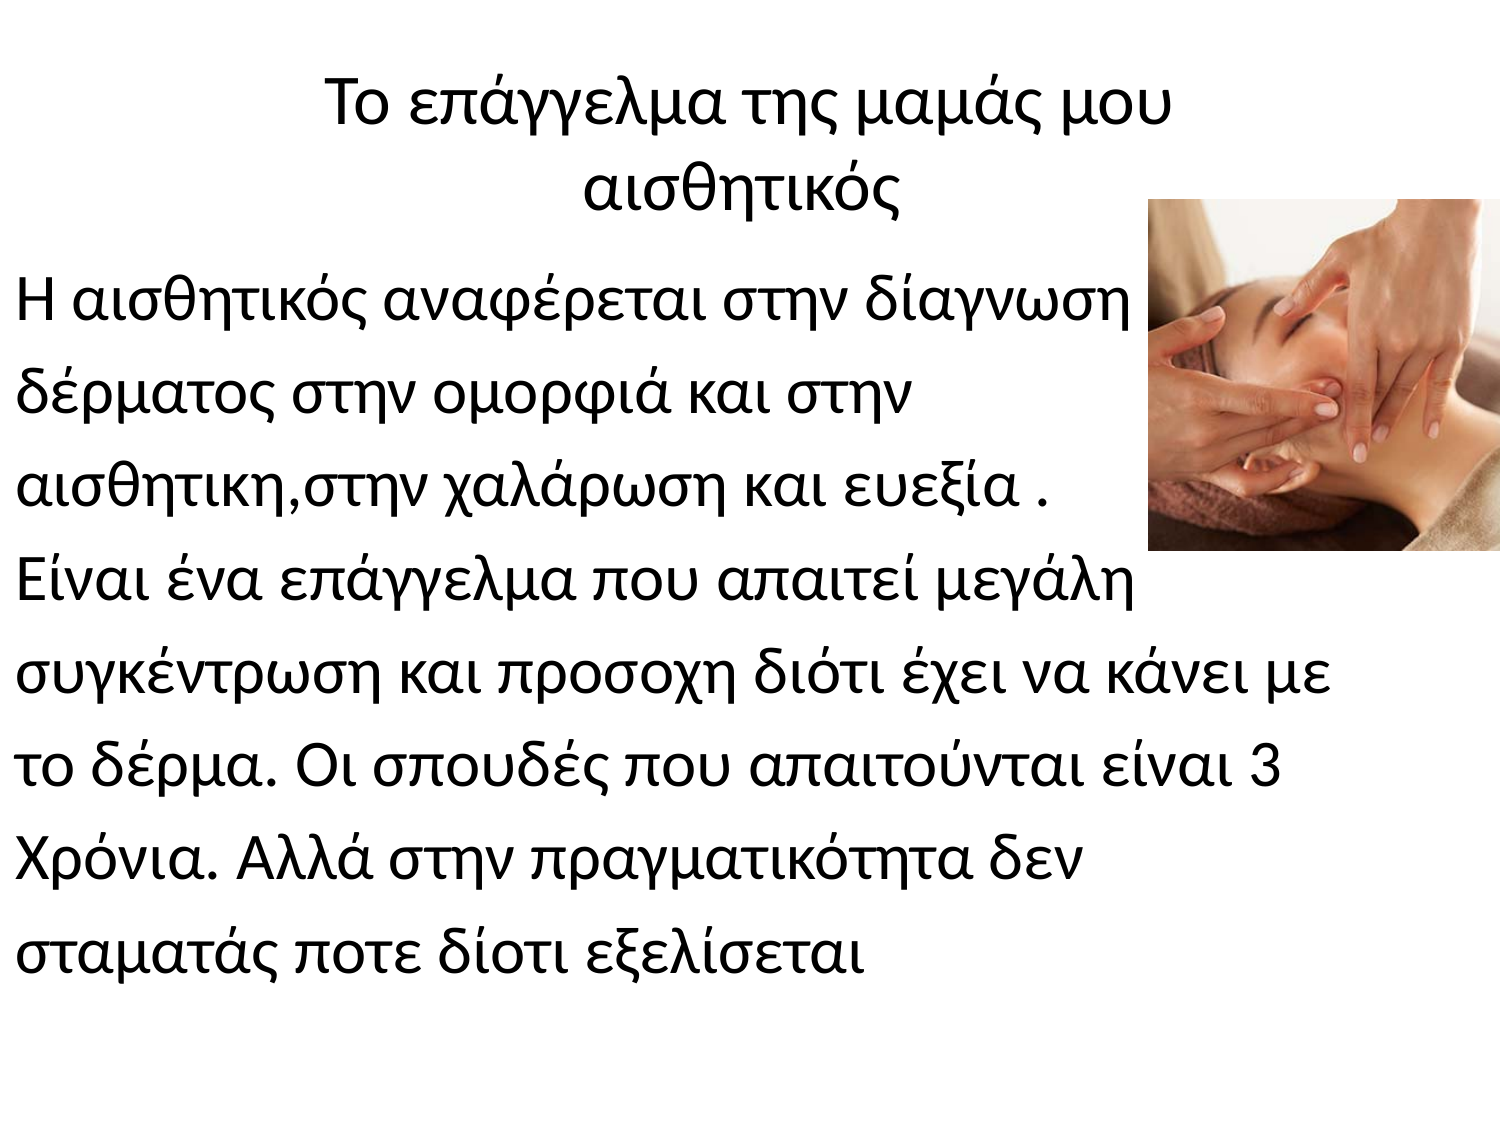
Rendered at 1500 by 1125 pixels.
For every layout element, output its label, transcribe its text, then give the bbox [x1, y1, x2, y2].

list Η αισθητικός αναφέρεται στην δίαγνωση δέρματος στην ομορφιά και στην αισθητικη,στην χαλάρωση και ευεξία . Είναι ένα επάγγελμα που απαιτεί μεγάλη συγκέντρωση και προσοχη διότι έχει να κάνει με το δέρμα. Οι σπουδές που απαιτούνται είναι 3 Χρόνια. Αλλά στην πραγματικότητα δεν σταματάς ποτε δίοτι εξελίσεται [0, 246, 1379, 1090]
title Το επάγγελμα της μαμάς μου αισθητικός [75, 45, 1425, 233]
picture [1148, 198, 1500, 551]
